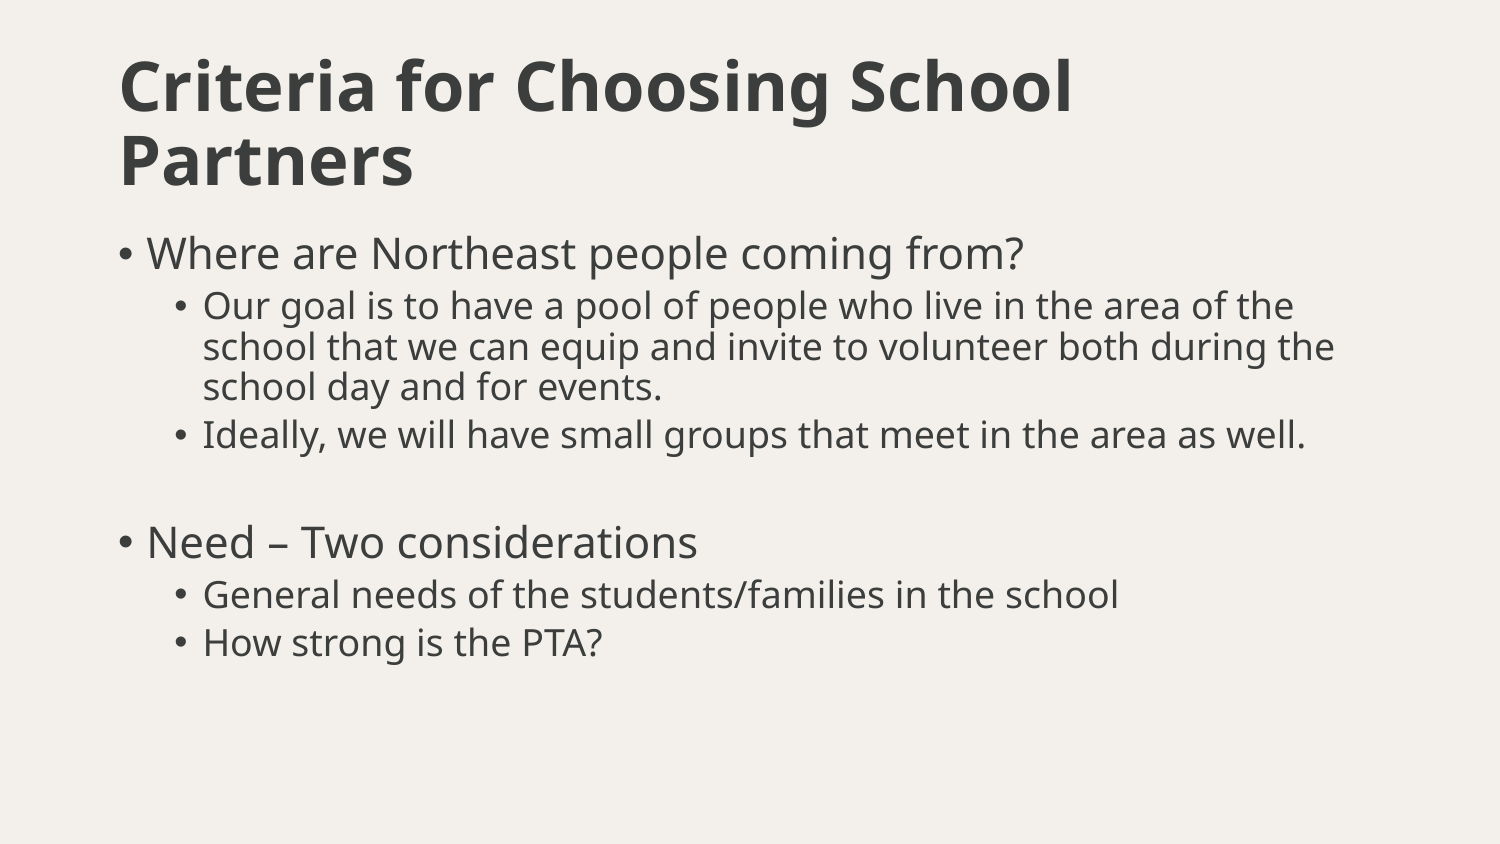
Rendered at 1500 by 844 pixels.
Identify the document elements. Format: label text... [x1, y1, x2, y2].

list Where are Northeast people coming from? Our goal is to have a pool of people who live in the area of the school that we can equip and invite to volunteer both during the school day and for events. Ideally, we will have small groups that meet in the area as well. Need – Two considerations General needs of the students/families in the school How strong is the PTA? [103, 224, 1397, 760]
title Criteria for Choosing School Partners [103, 44, 1397, 208]
